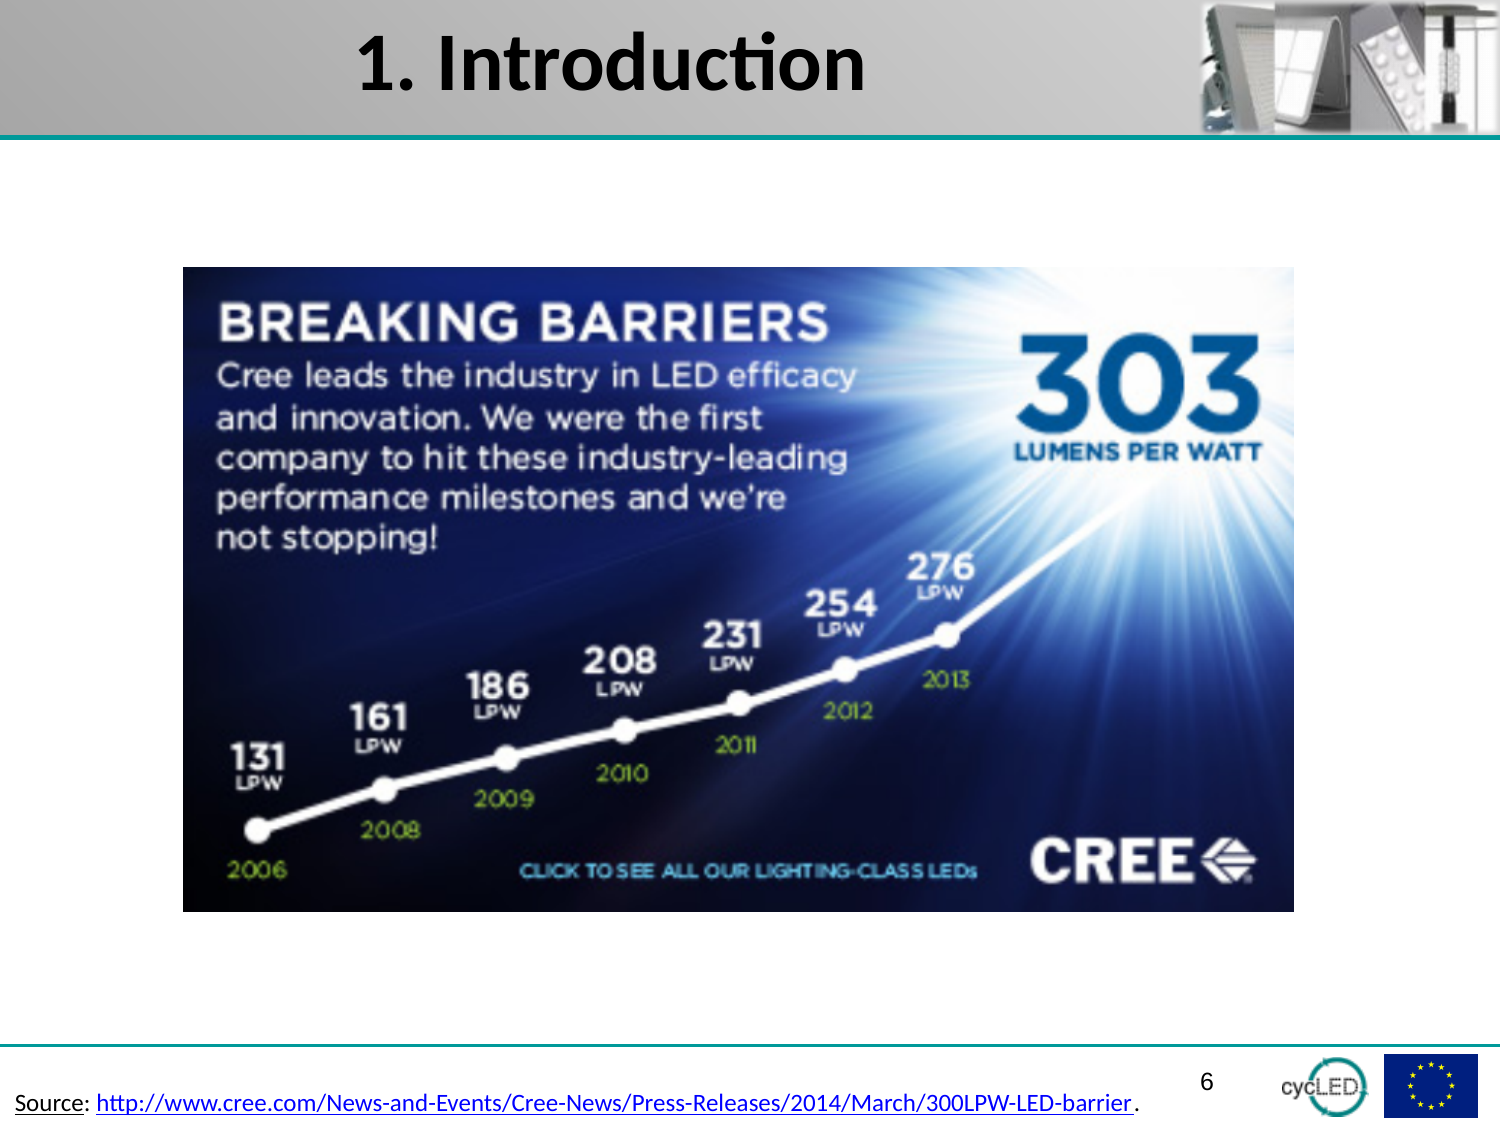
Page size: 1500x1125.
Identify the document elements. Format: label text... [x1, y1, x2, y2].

picture [1211, 7, 1493, 129]
slide_number 5 [1144, 1058, 1270, 1119]
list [182, 266, 1294, 912]
text_box Source: http://www.cree.com/News-and-Events/Cree-News/Press-Releases/2014/March/300LPW-LED-barrier. [0, 1079, 1188, 1125]
picture [1282, 1057, 1369, 1117]
picture [1384, 1054, 1478, 1118]
text_box 1. Introduction [29, 0, 1211, 185]
